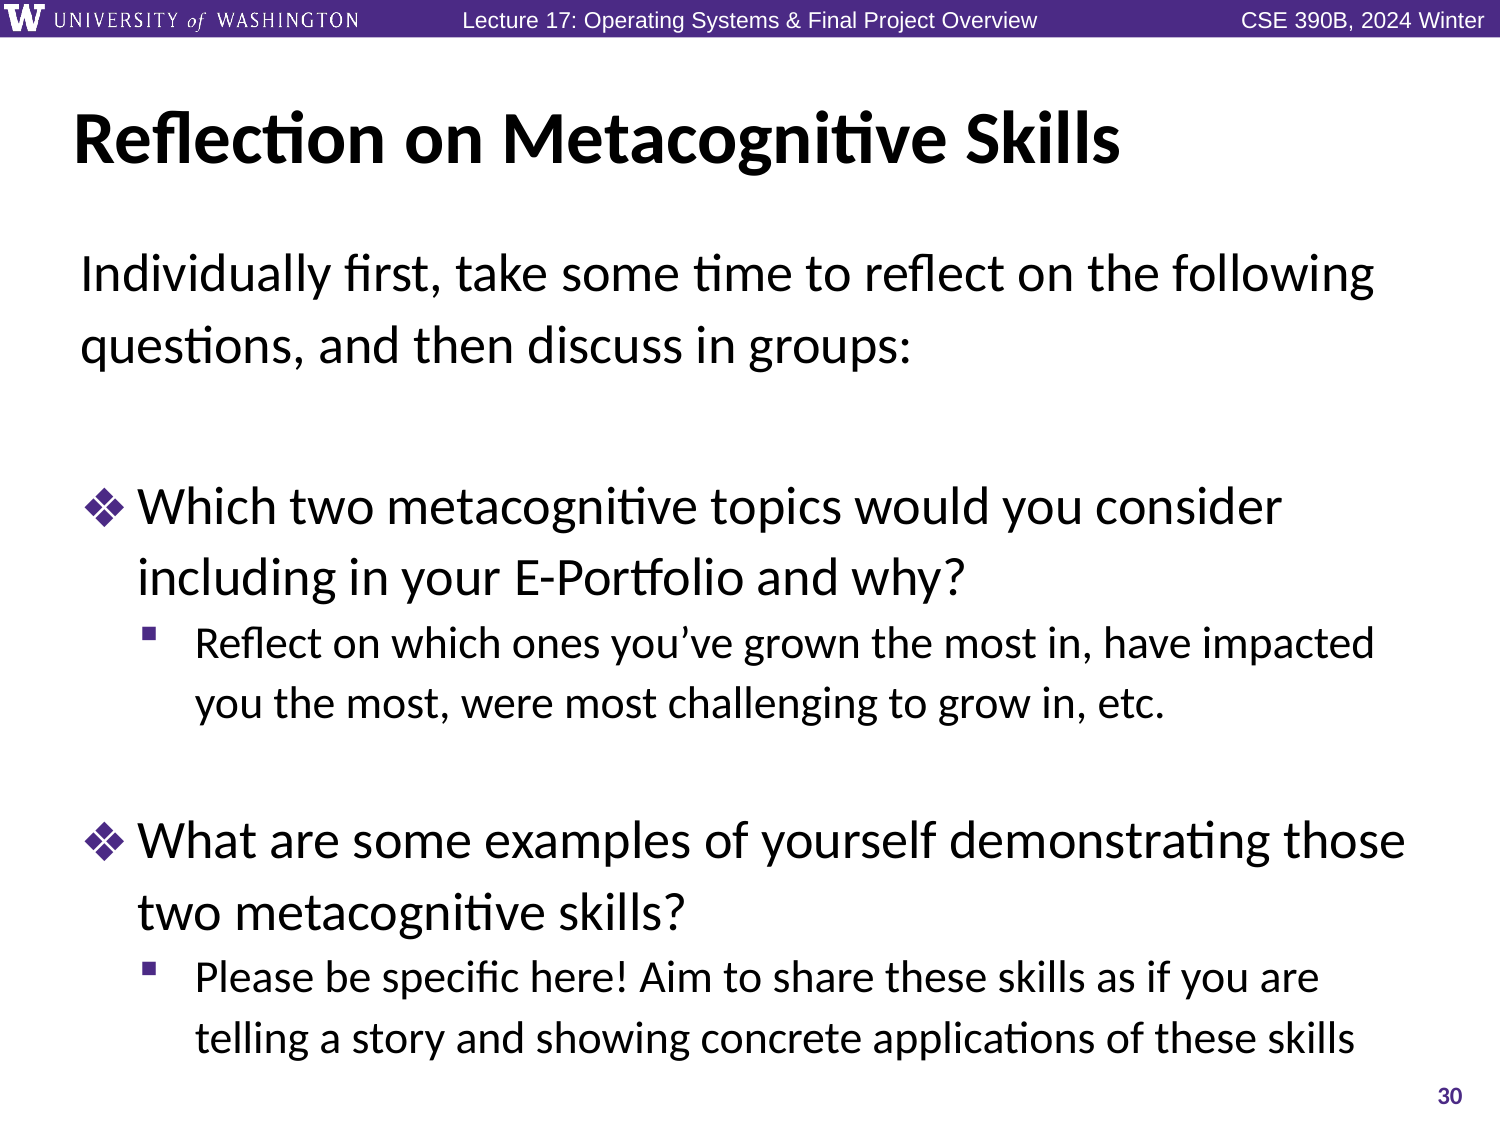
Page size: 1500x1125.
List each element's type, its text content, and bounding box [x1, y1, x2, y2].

slide_number 30 [1400, 1065, 1500, 1125]
list Individually first, take some time to reflect on the following questions, and then discuss in groups: Which two metacognitive topics would you consider including in your E-Portfolio and why? Reflect on which ones you’ve grown the most in, have impacted you the most, were most challenging to grow in, etc. What are some examples of yourself demonstrating those two metacognitive skills? Please be specific here! Aim to share these skills as if you are telling a story and showing concrete applications of these skills [65, 223, 1438, 1065]
picture [4, 4, 358, 32]
title Reflection on Metacognitive Skills [58, 71, 1438, 197]
